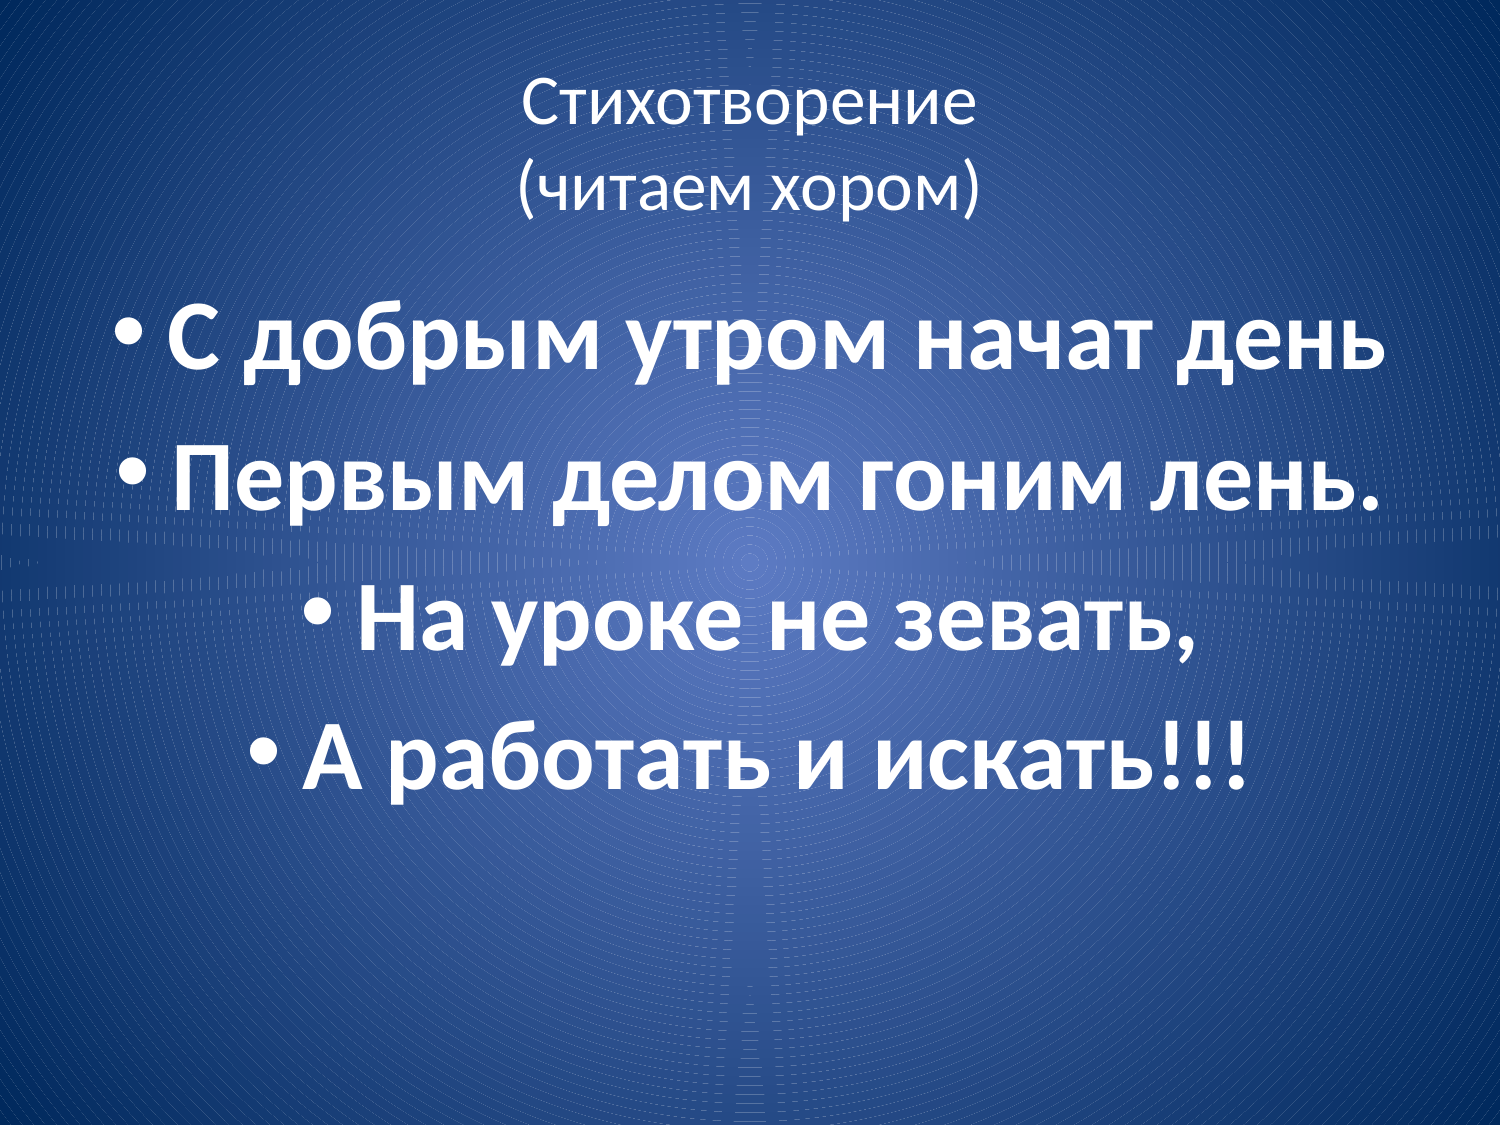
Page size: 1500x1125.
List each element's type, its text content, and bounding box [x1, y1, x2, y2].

list С добрым утром начат день Первым делом гоним лень. На уроке не зевать, А работать и искать!!! [75, 262, 1425, 1005]
title Стихотворение (читаем хором) [75, 45, 1425, 233]
